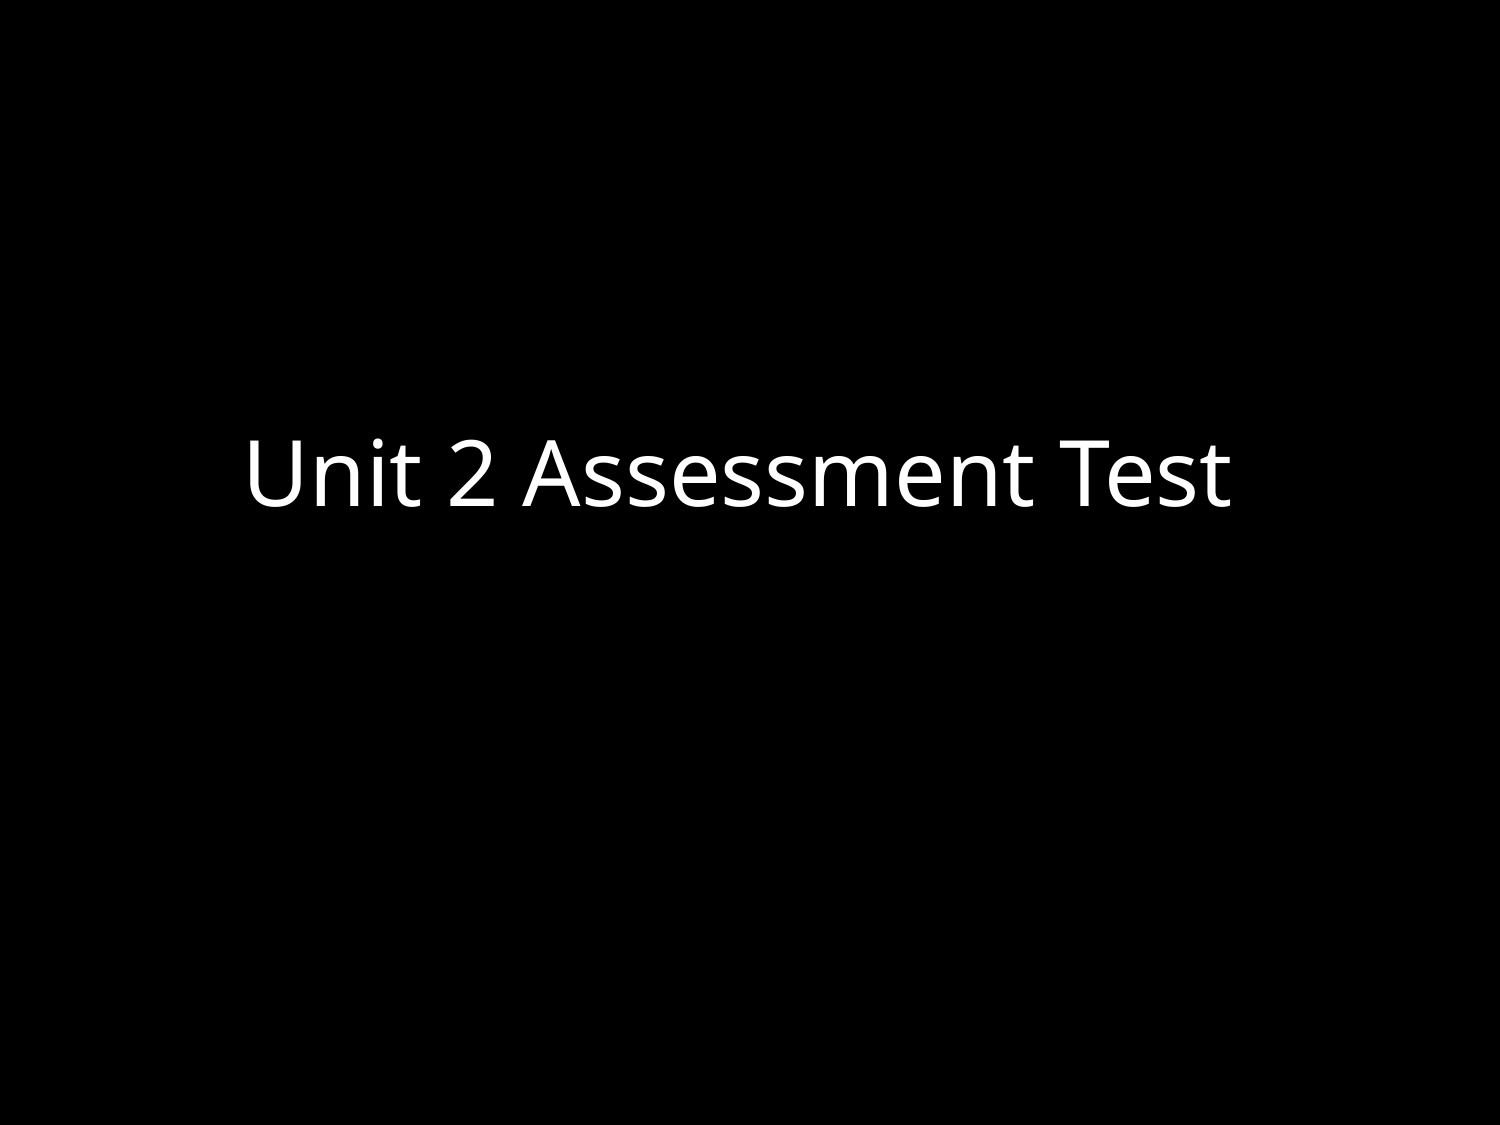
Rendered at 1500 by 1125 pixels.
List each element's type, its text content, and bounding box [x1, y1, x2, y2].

title Unit 2 Assessment Test [112, 349, 1388, 591]
